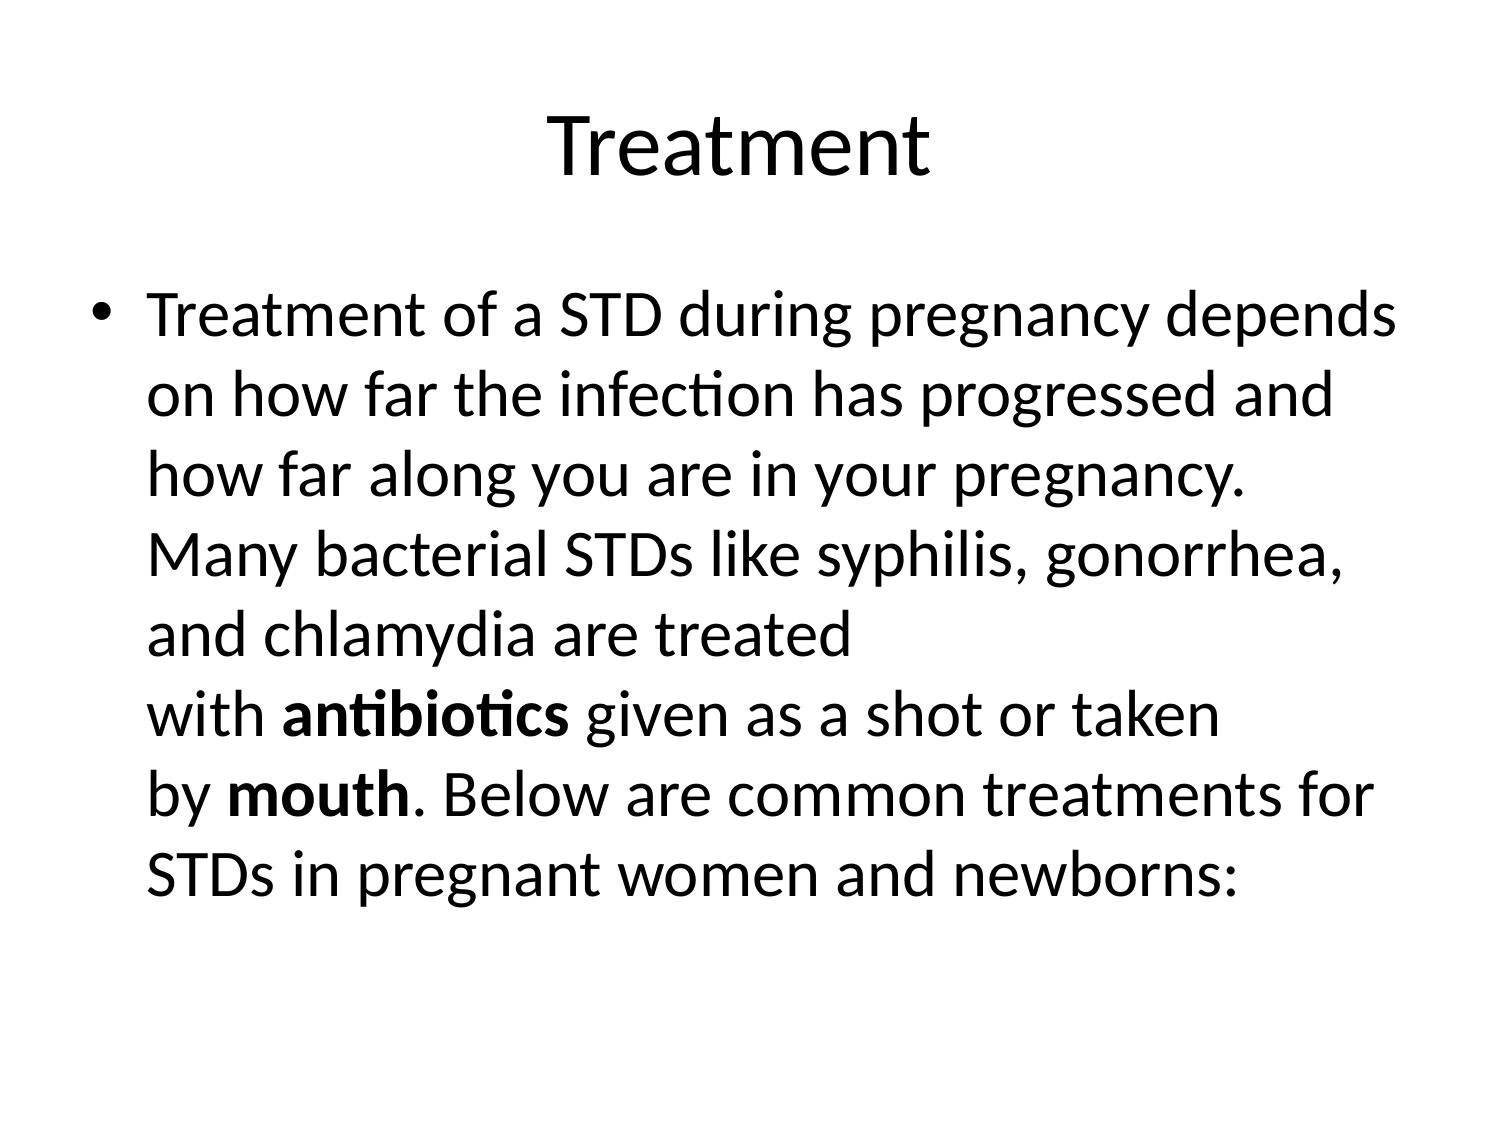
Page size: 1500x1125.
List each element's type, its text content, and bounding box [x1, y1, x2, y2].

list Treatment of a STD during pregnancy depends on how far the infection has progressed and how far along you are in your pregnancy. Many bacterial STDs like syphilis, gonorrhea, and chlamydia are treated with antibiotics given as a shot or taken by mouth. Below are common treatments for STDs in pregnant women and newborns: [75, 262, 1425, 1005]
title Treatment [75, 45, 1425, 233]
